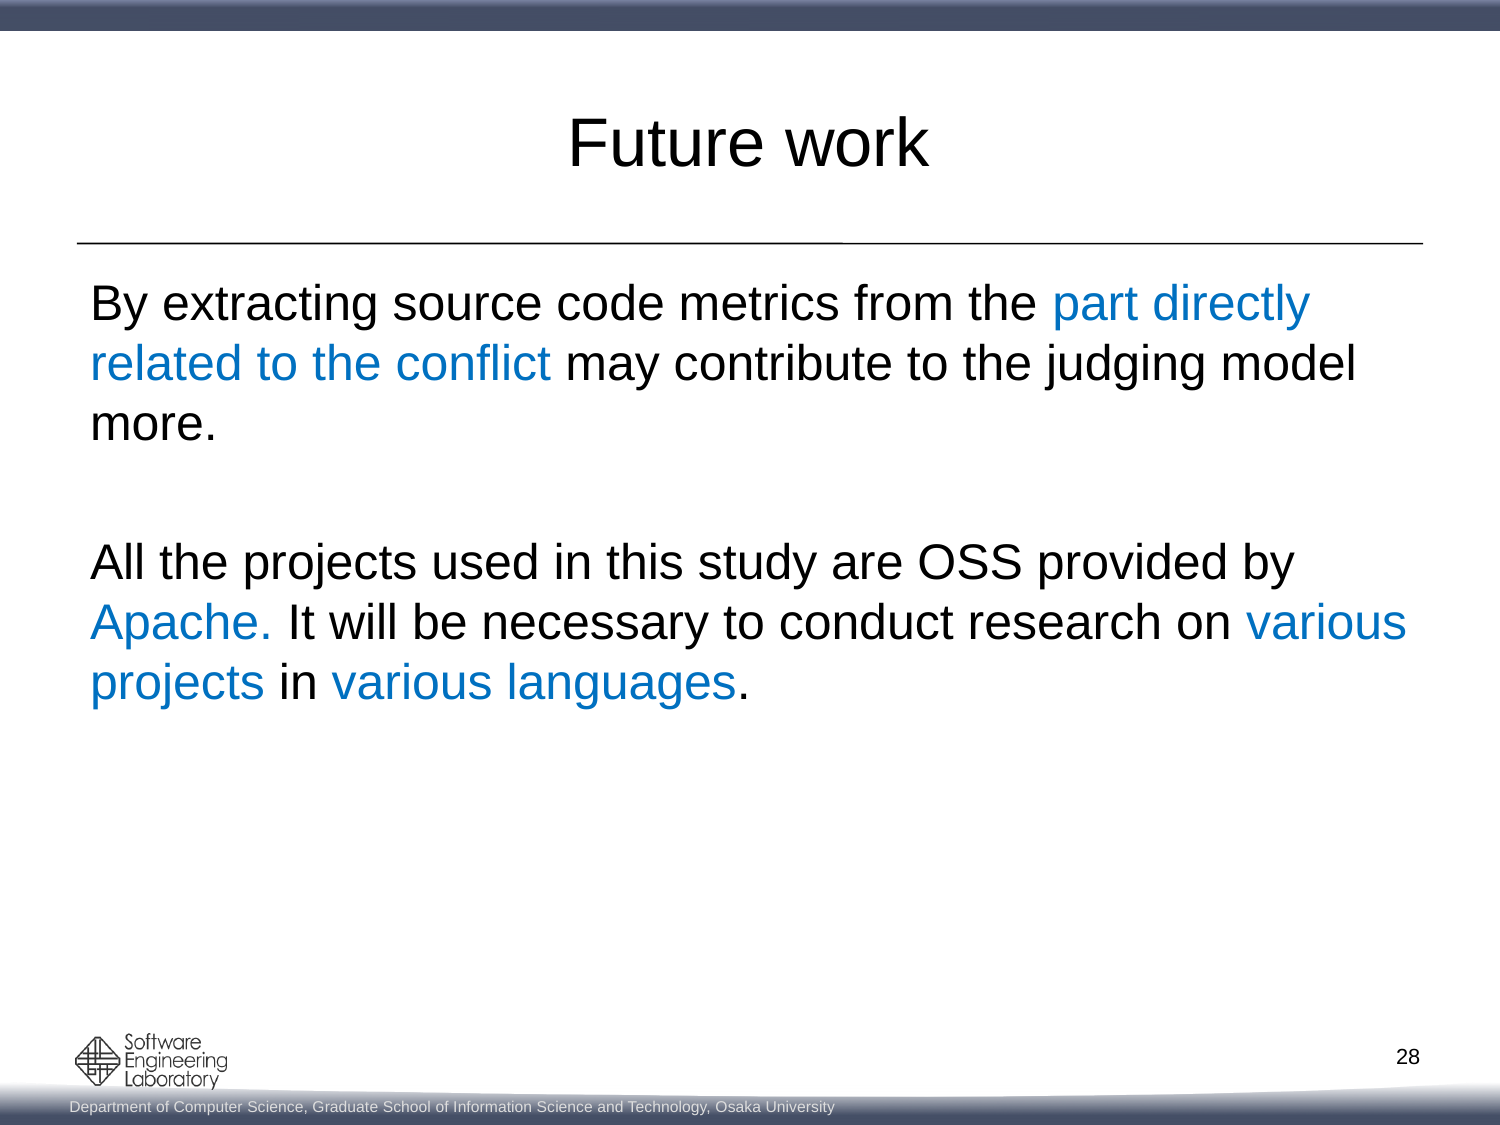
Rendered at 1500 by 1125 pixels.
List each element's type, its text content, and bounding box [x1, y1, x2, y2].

title Future work [74, 44, 1424, 233]
list By extracting source code metrics from the part directly related to the conflict may contribute to the judging model more. All the projects used in this study are OSS provided by Apache. It will be necessary to conduct research on various projects in various languages. [74, 262, 1426, 1006]
slide_number 28 [1246, 1034, 1436, 1083]
picture [0, 1033, 1500, 1125]
picture [0, 0, 1500, 31]
